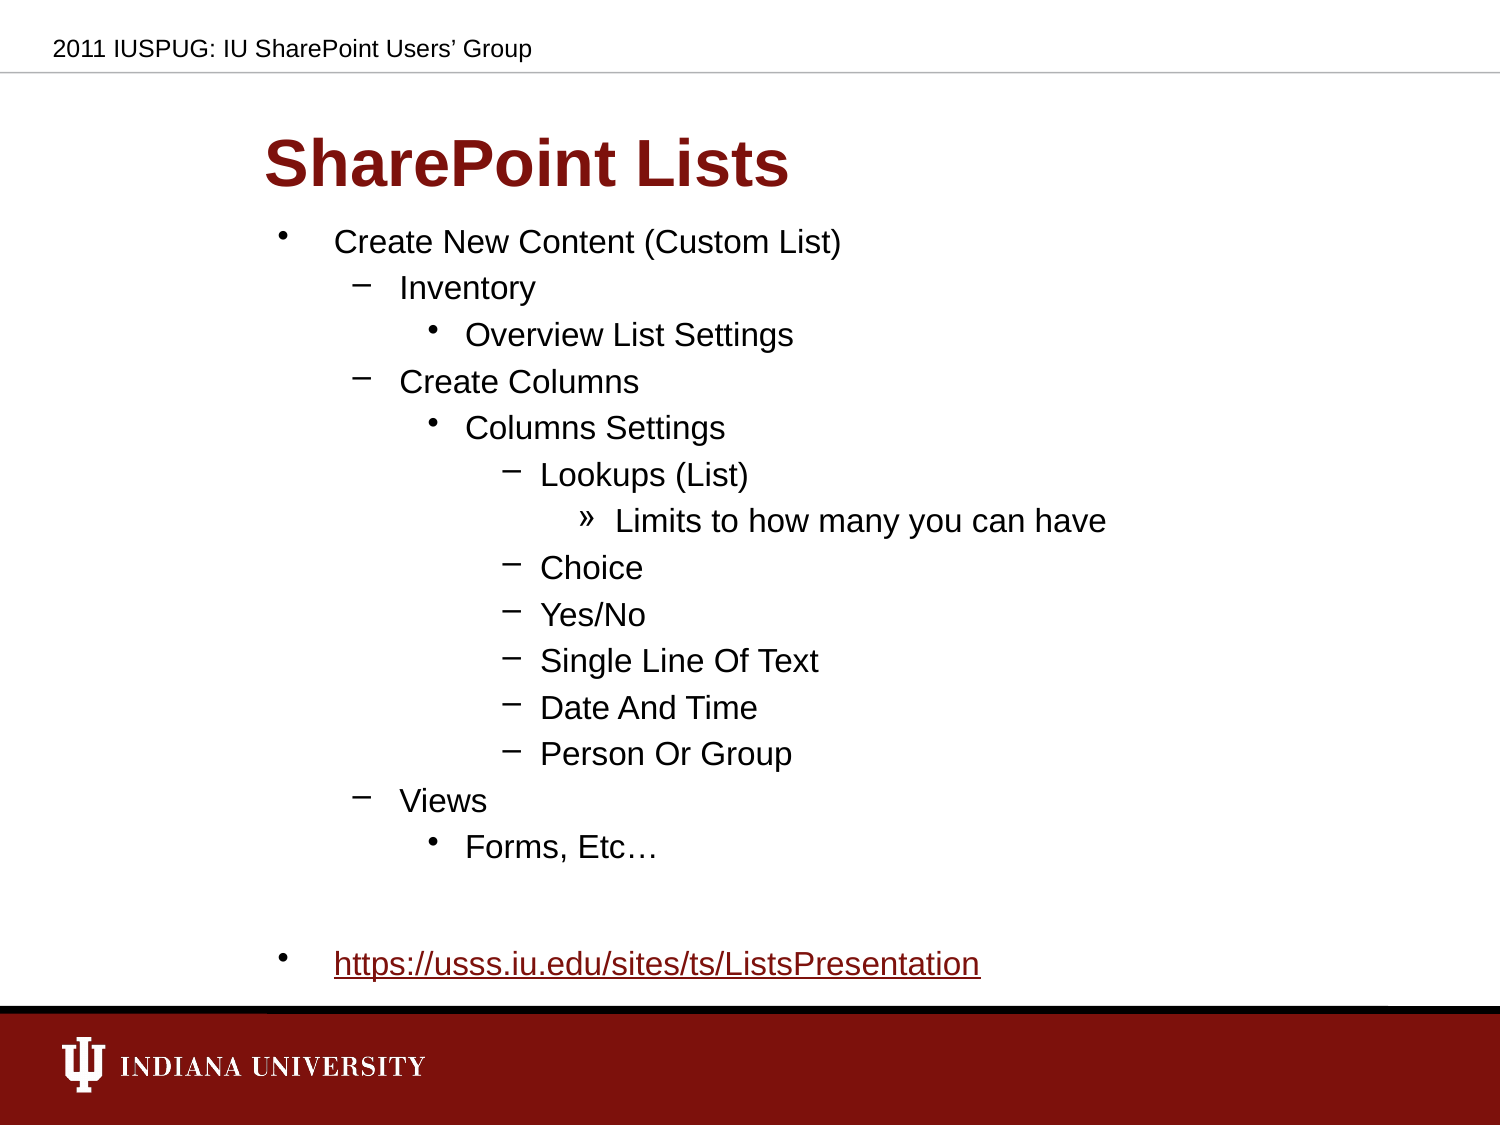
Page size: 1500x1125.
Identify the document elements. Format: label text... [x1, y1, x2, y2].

picture [62, 1037, 425, 1098]
list Create New Content (Custom List) Inventory Overview List Settings Create Columns Columns Settings Lookups (List) Limits to how many you can have Choice Yes/No Single Line Of Text Date And Time Person Or Group Views Forms, Etc… https://usss.iu.edu/sites/ts/ListsPresentation [262, 212, 1429, 1000]
title SharePoint Lists [249, 133, 1417, 188]
footer 2011 IUSPUG: IU SharePoint Users’ Group [37, 24, 851, 76]
